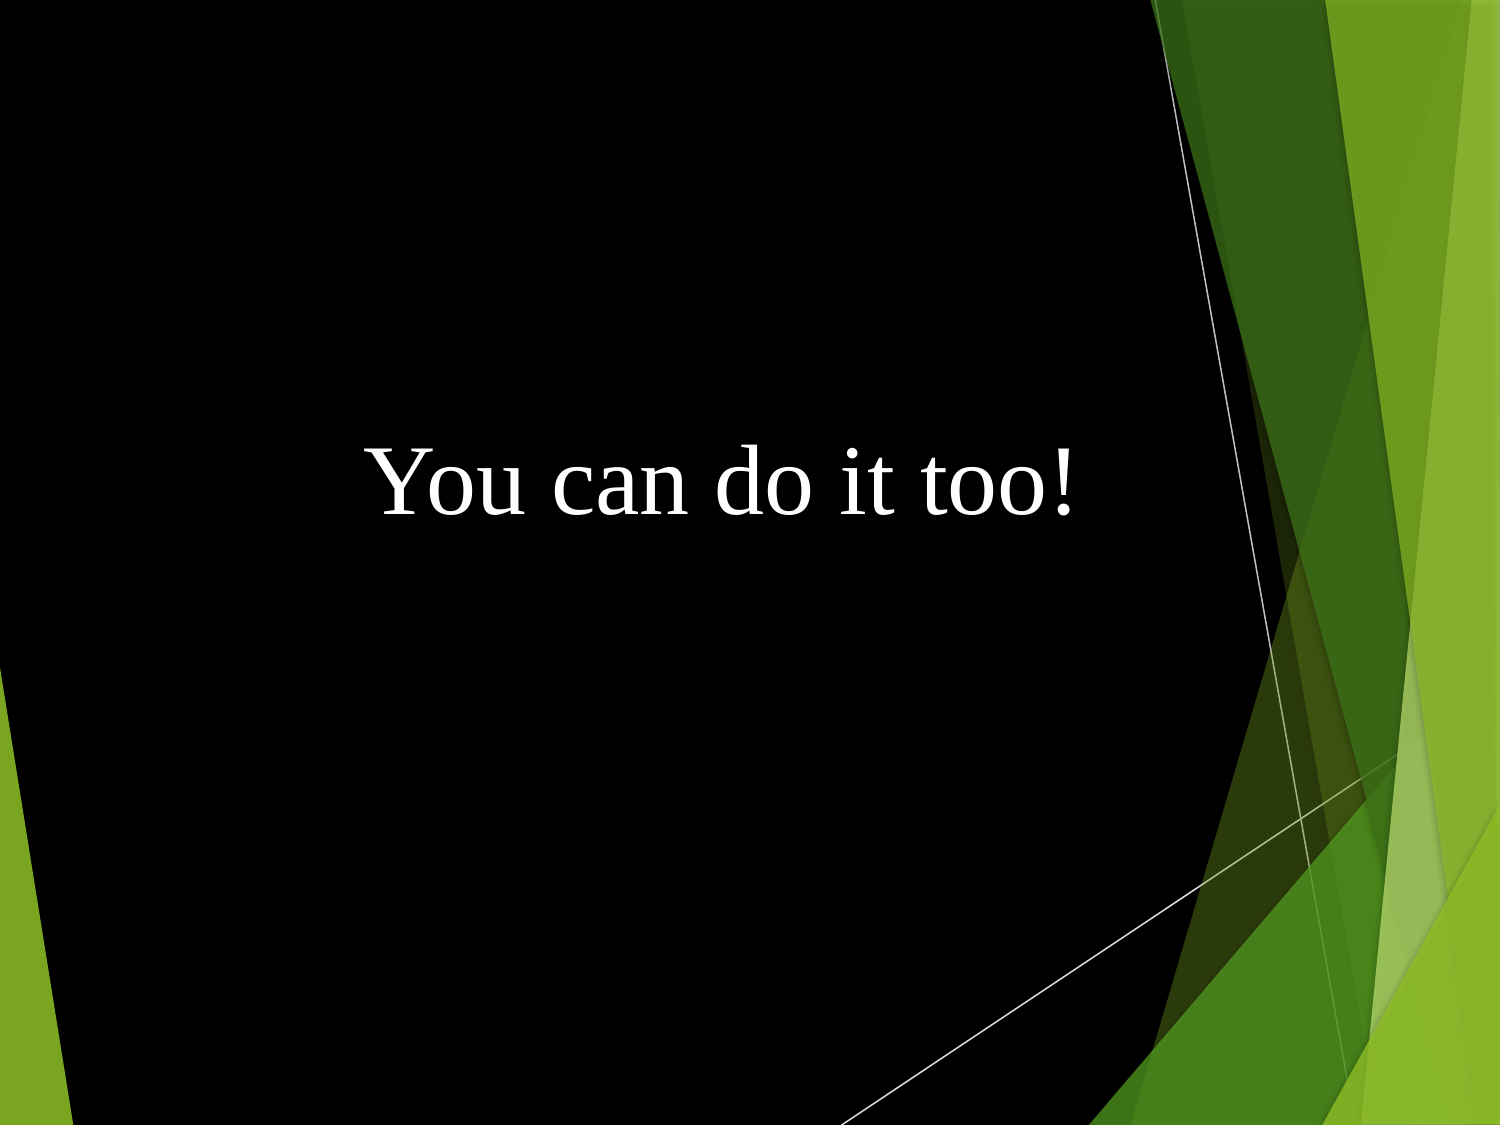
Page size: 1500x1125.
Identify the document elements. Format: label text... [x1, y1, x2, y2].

title You can do it too! [201, 407, 1244, 624]
